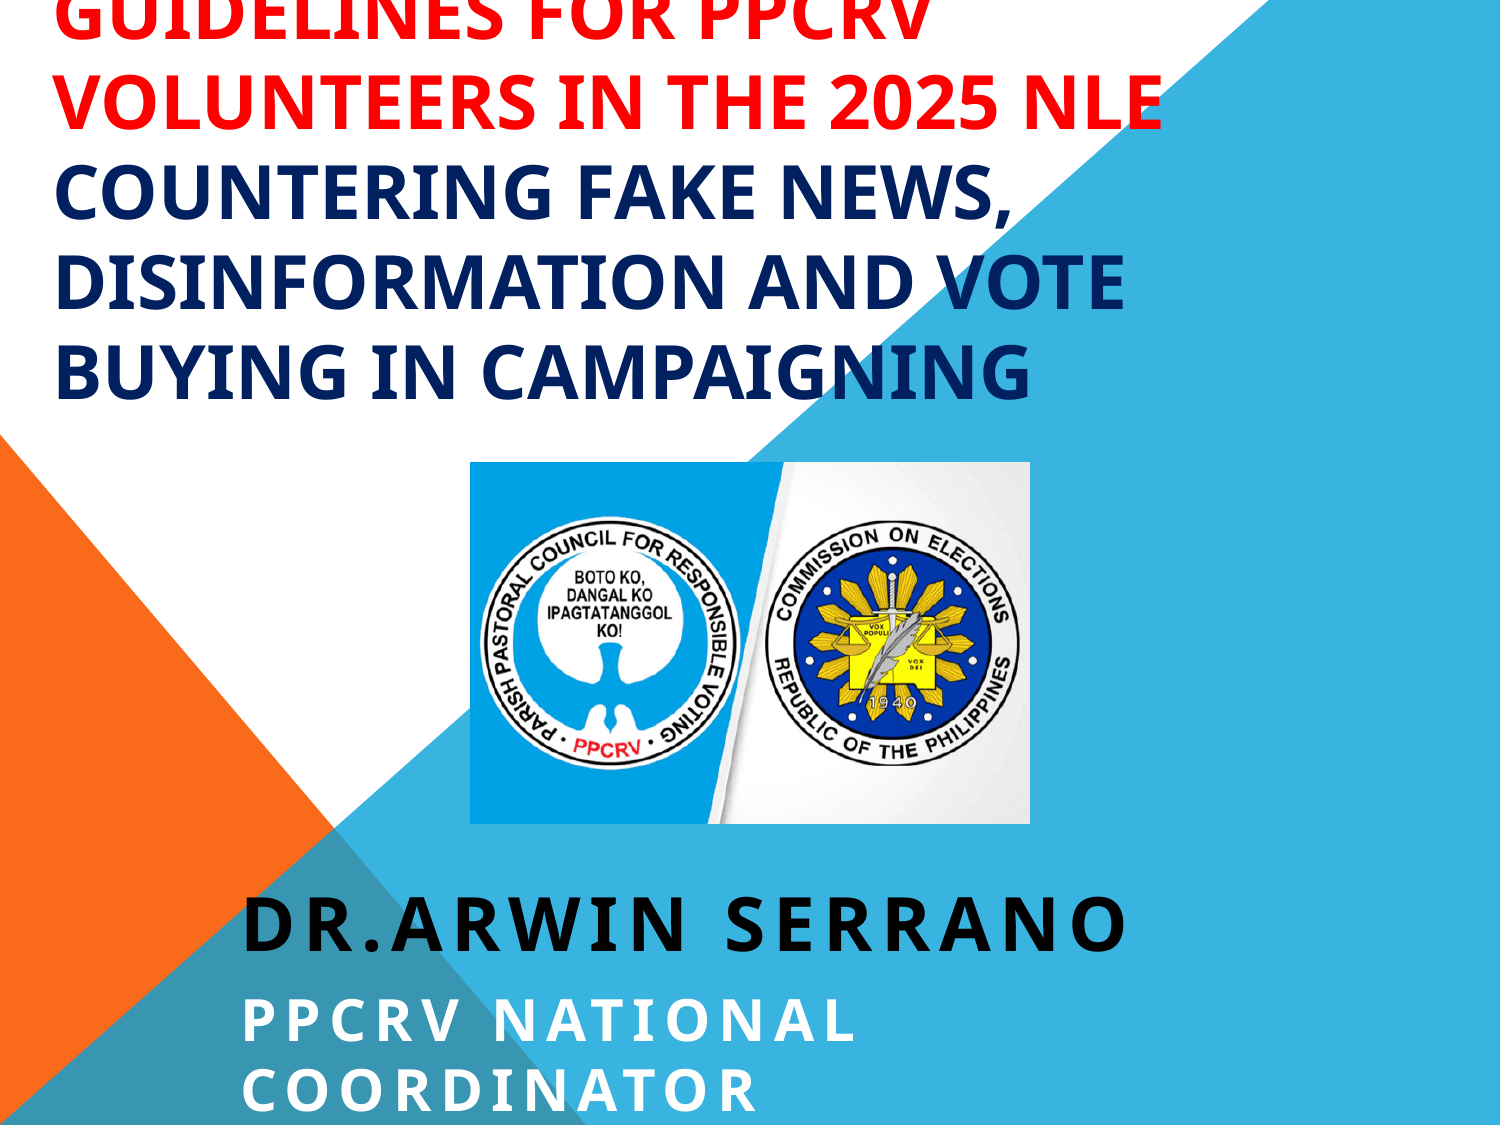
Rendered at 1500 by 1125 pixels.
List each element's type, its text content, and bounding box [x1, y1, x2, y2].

subtitle DR.ARWIN SERRANO PPCRV National Coordinator [225, 875, 1275, 1125]
picture [708, 462, 1031, 824]
picture [480, 517, 740, 770]
title GUIDELINES for PPCRV Volunteers in the 2025 NLE Countering Fake News, Disinformation and VotE Buying in Campaigning [37, 12, 1350, 416]
